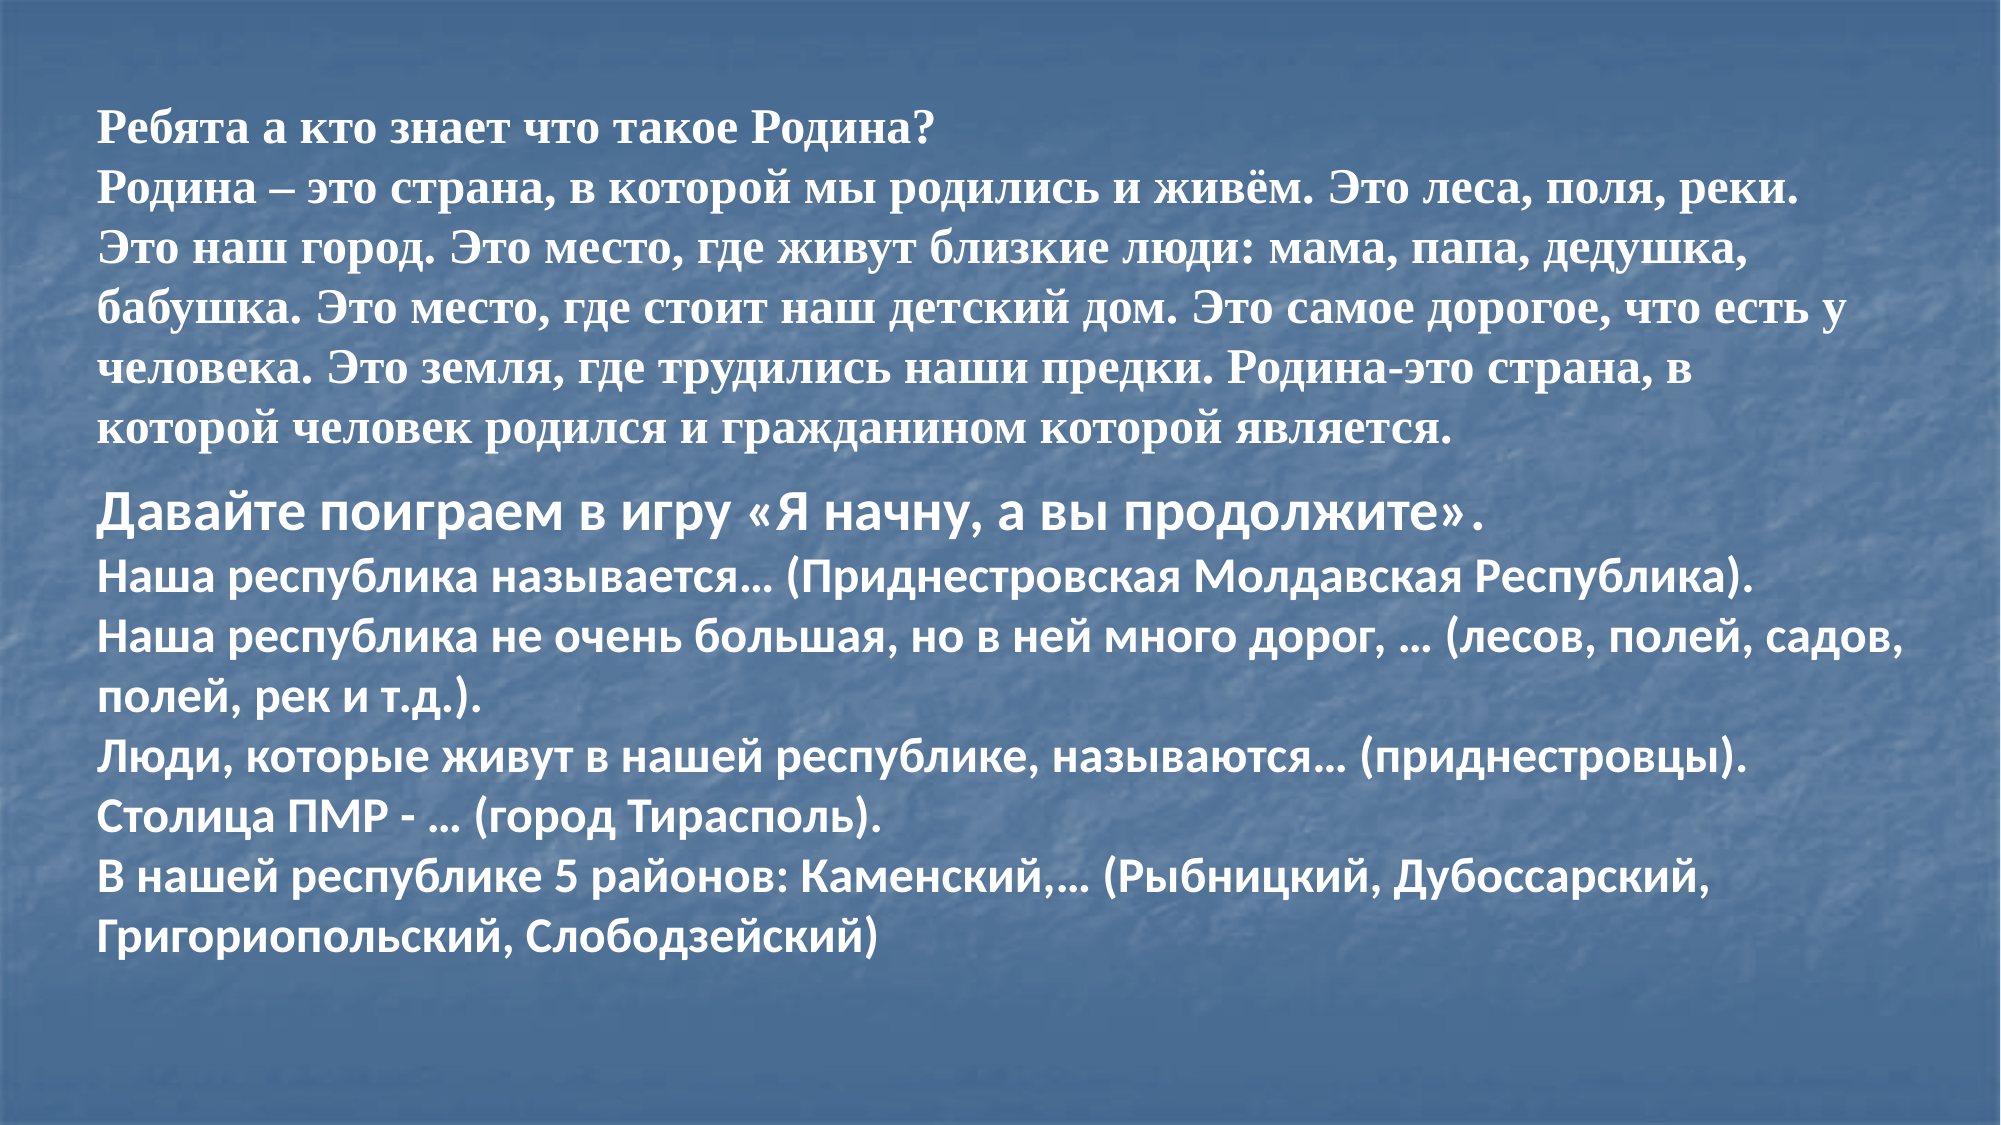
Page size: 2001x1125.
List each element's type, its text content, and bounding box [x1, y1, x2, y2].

text_box Ребята а кто знает что такое Родина? Родина – это страна, в которой мы родились и живём. Это леса, поля, реки. Это наш город. Это место, где живут близкие люди: мама, папа, дедушка, бабушка. Это место, где стоит наш детский дом. Это самое дорогое, что есть у человека. Это земля, где трудились наши предки. Родина-это страна, в которой человек родился и гражданином которой является. [81, 85, 1874, 461]
text_box Давайте поиграем в игру «Я начну, а вы продолжите». Наша республика называется… (Приднестровская Молдавская Республика). Наша республика не очень большая, но в ней много дорог, … (лесов, полей, садов, полей, рек и т.д.). Люди, которые живут в нашей республике, называются… (приднестровцы). Столица ПМР - … (город Тирасполь). В нашей республике 5 районов: Каменский,… (Рыбницкий, Дубоссарский, Григориопольский, Слободзейский) [82, 464, 1964, 970]
